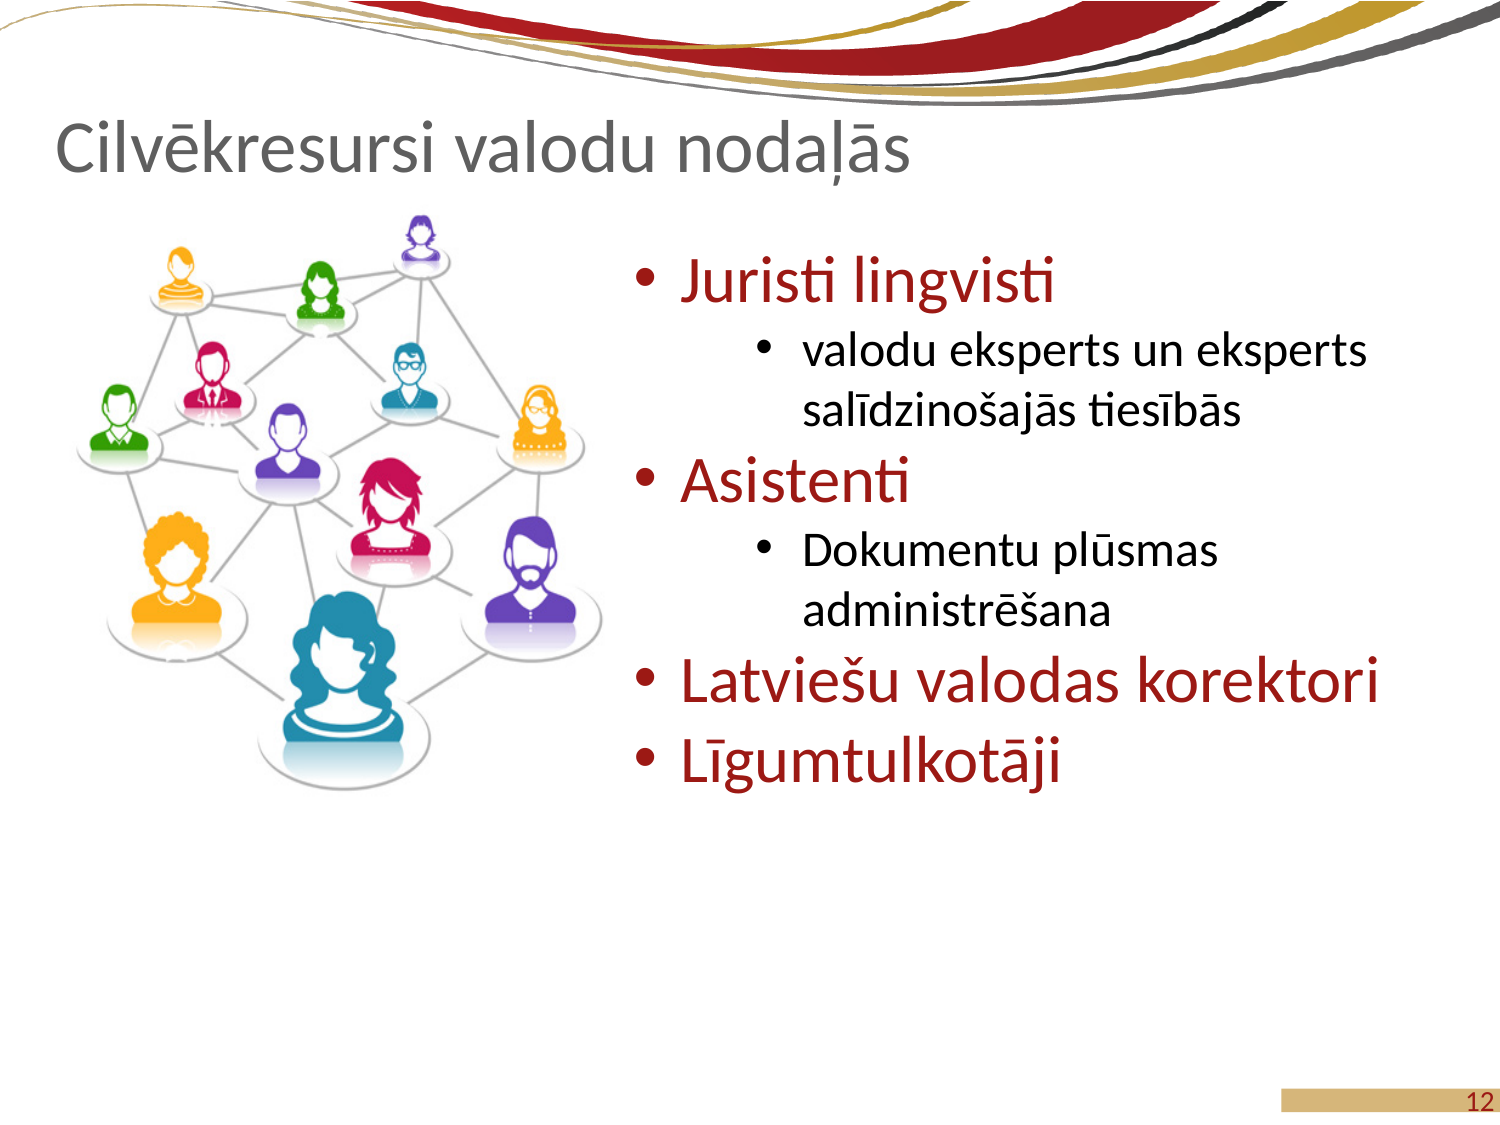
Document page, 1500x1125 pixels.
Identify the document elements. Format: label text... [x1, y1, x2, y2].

picture [0, 1, 1500, 133]
text_box Cilvēkresursi valodu nodaļās [41, 90, 1341, 195]
text_box Juristi lingvisti valodu eksperts un eksperts salīdzinošajās tiesībās Asistenti Dokumentu plūsmas administrēšana Latviešu valodas korektori Līgumtulkotāji [633, 228, 1411, 804]
picture [40, 194, 629, 845]
